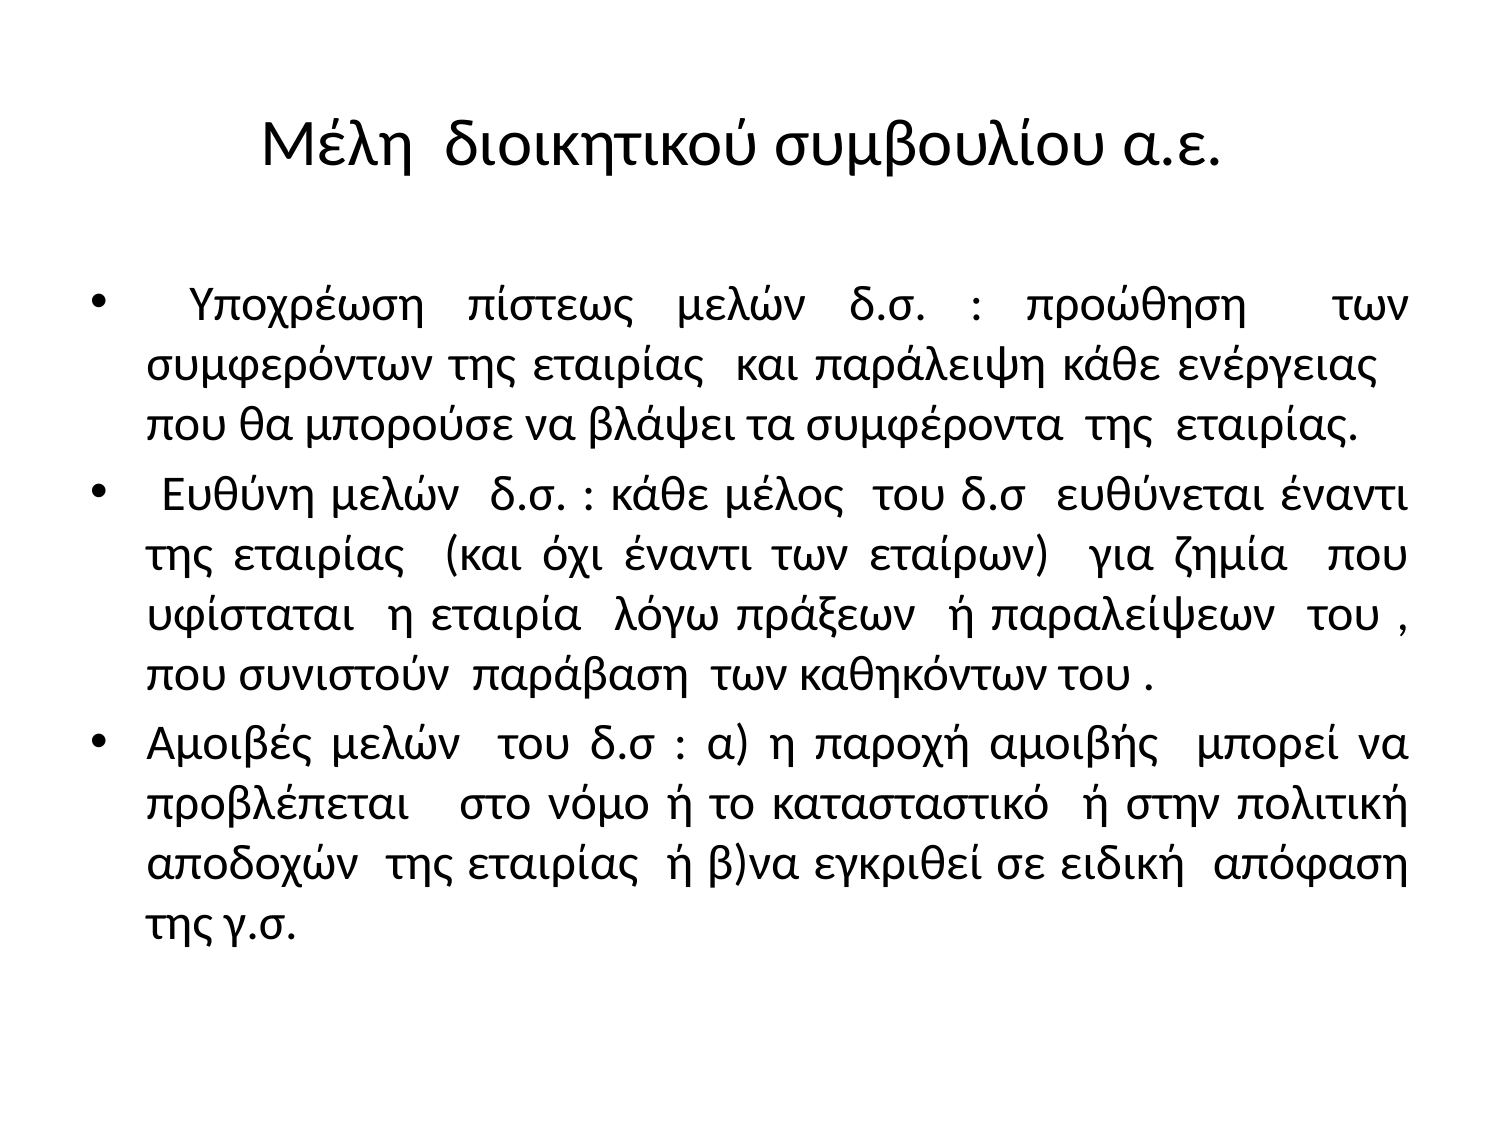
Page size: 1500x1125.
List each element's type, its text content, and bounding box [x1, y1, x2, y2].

list Υποχρέωση πίστεως μελών δ.σ. : προώθηση των συμφερόντων της εταιρίας και παράλειψη κάθε ενέργειας που θα μπορούσε να βλάψει τα συμφέροντα της εταιρίας. Ευθύνη μελών δ.σ. : κάθε μέλος του δ.σ ευθύνεται έναντι της εταιρίας (και όχι έναντι των εταίρων) για ζημία που υφίσταται η εταιρία λόγω πράξεων ή παραλείψεων του , που συνιστούν παράβαση των καθηκόντων του . Αμοιβές μελών του δ.σ : α) η παροχή αμοιβής μπορεί να προβλέπεται στο νόμο ή το κατασταστικό ή στην πολιτική αποδοχών της εταιρίας ή β)να εγκριθεί σε ειδική απόφαση της γ.σ. [75, 262, 1425, 1005]
title Μέλη διοικητικού συμβουλίου α.ε. [75, 45, 1425, 233]
